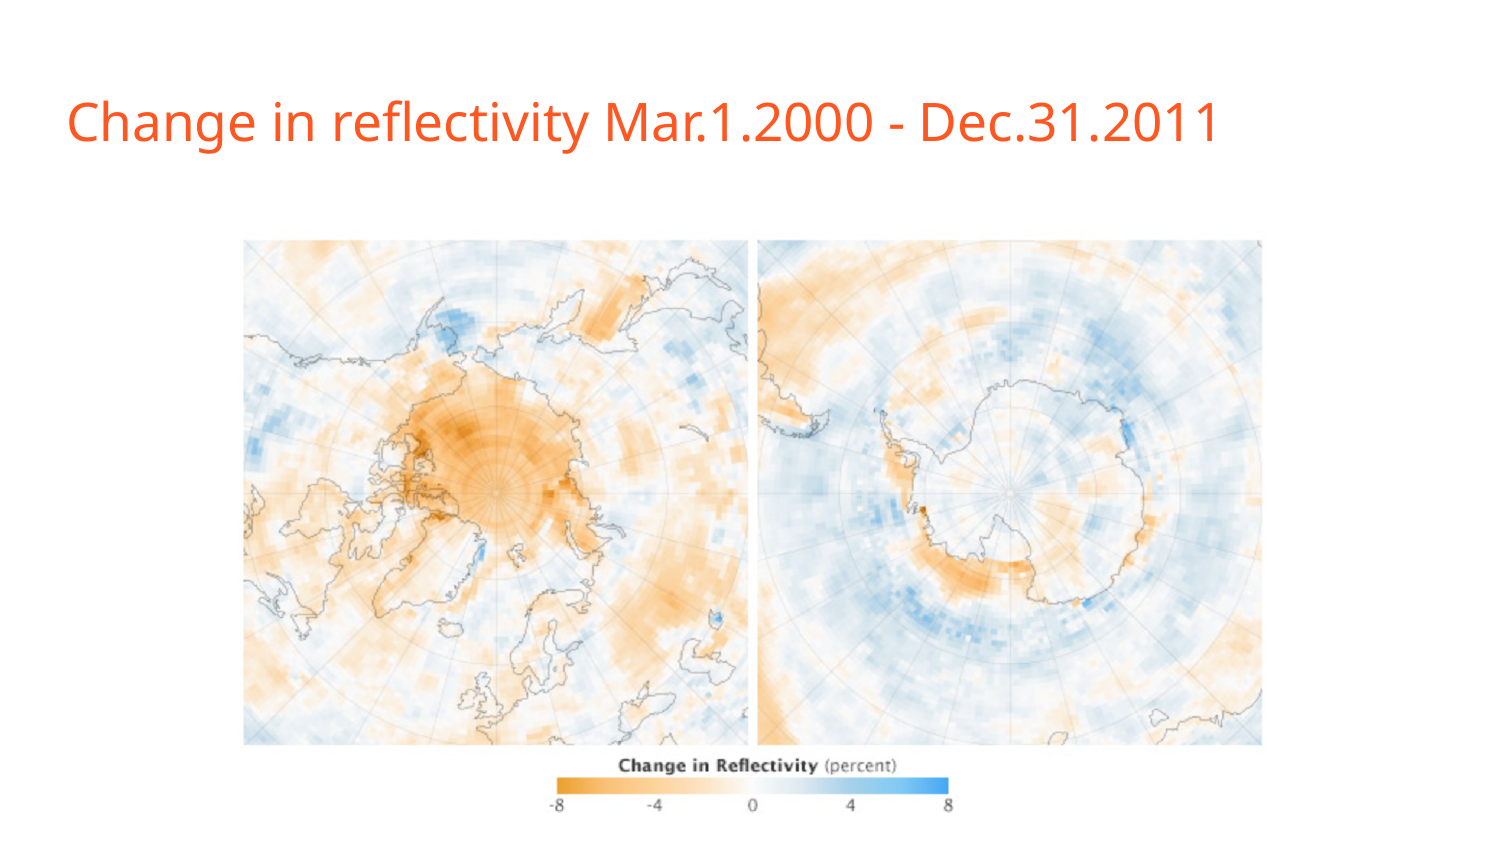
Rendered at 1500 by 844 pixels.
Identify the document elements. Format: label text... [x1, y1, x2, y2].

picture [224, 220, 1287, 820]
title Change in reflectivity Mar.1.2000 - Dec.31.2011 [51, 72, 1449, 167]
